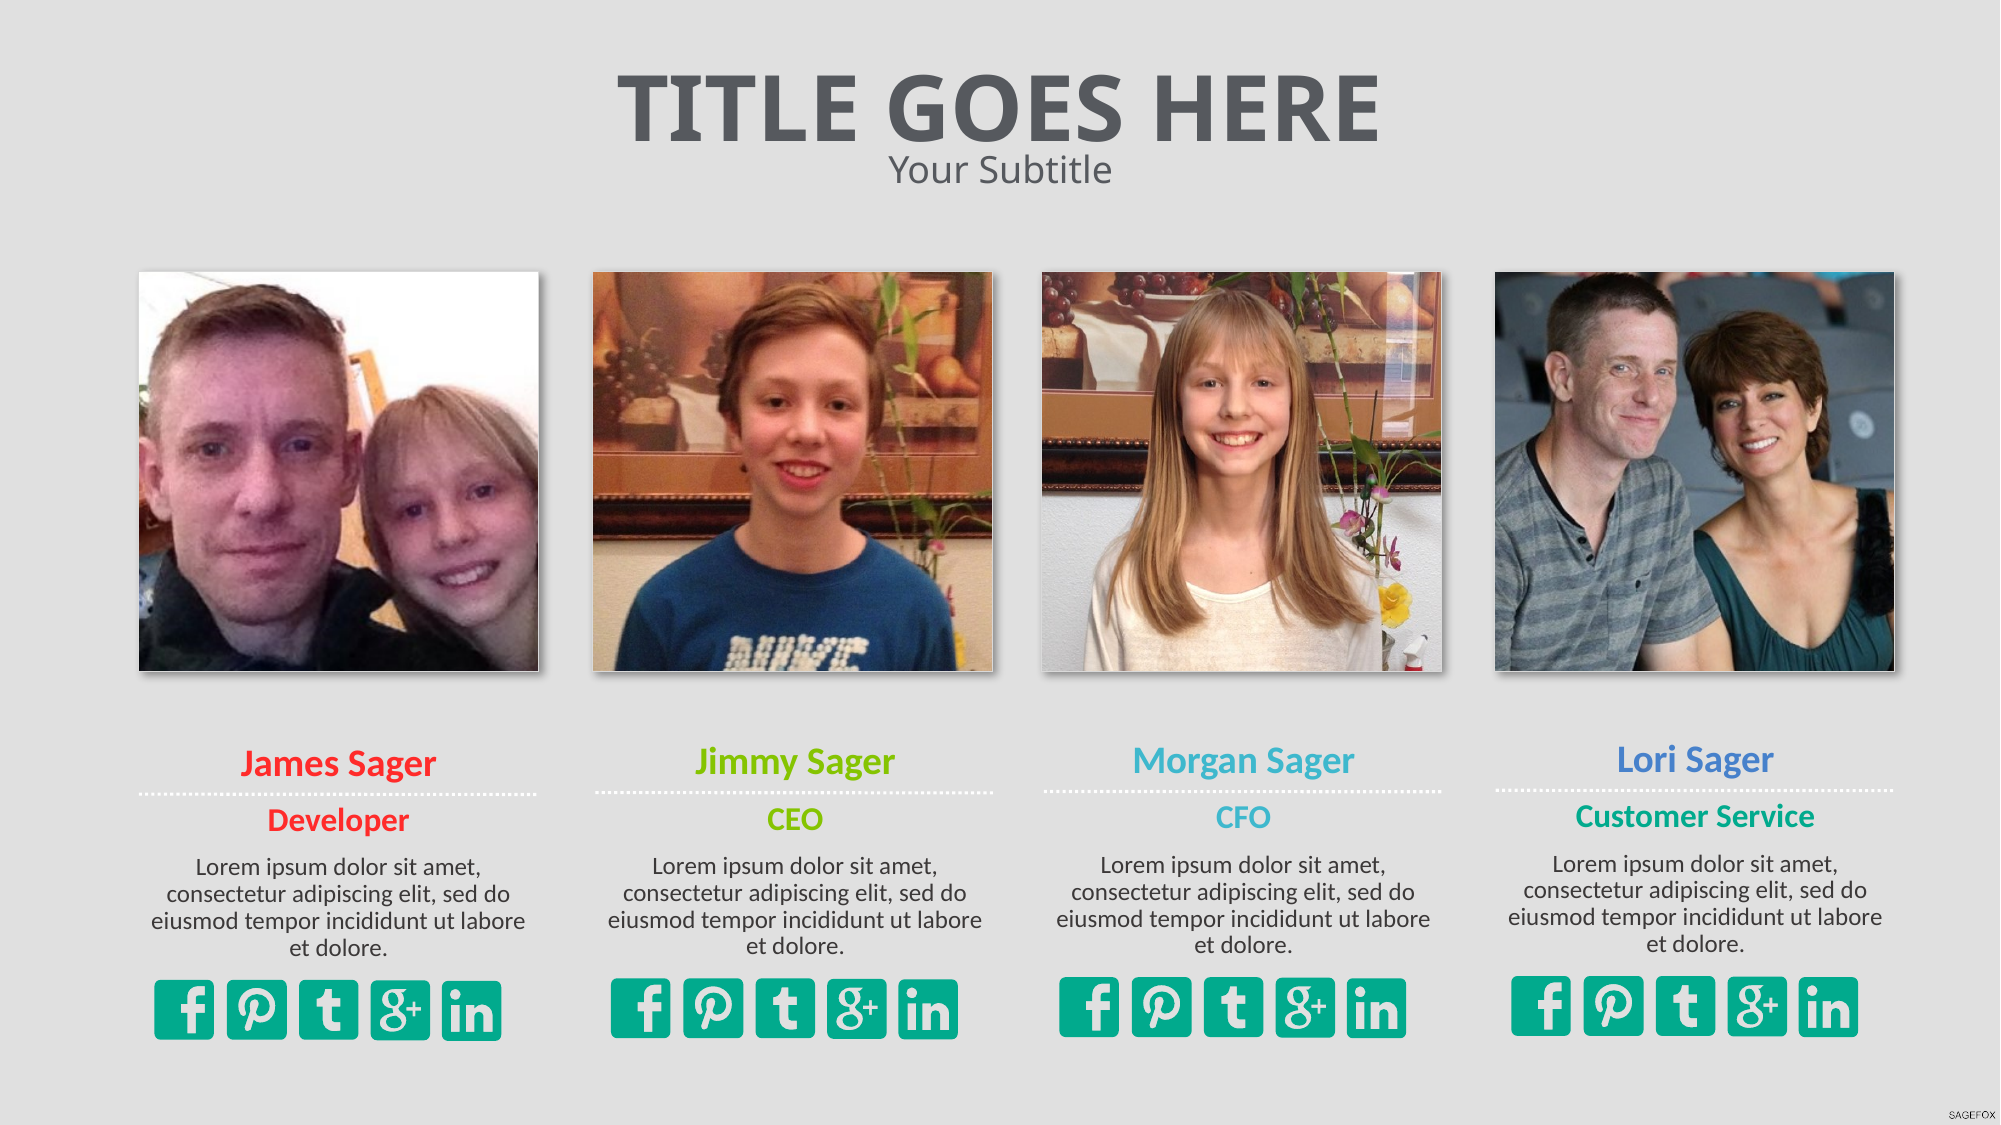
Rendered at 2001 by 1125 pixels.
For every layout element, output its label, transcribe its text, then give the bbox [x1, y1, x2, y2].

text_box Lorem ipsum dolor sit amet, consectetur adipiscing elit, sed do eiusmod tempor incididunt ut labore et dolore. [138, 854, 539, 968]
text_box Lorem ipsum dolor sit amet, consectetur adipiscing elit, sed do eiusmod tempor incididunt ut labore et dolore. [1495, 850, 1896, 964]
text_box Morgan Sager [1068, 739, 1419, 782]
text_box Developer [163, 799, 514, 842]
text_box [138, 270, 540, 672]
picture [1925, 1102, 2000, 1123]
text_box [1494, 271, 1896, 673]
text_box CFO [1068, 797, 1419, 840]
text_box Lorem ipsum dolor sit amet, consectetur adipiscing elit, sed do eiusmod tempor incididunt ut labore et dolore. [1043, 851, 1444, 965]
text_box Lorem ipsum dolor sit amet, consectetur adipiscing elit, sed do eiusmod tempor incididunt ut labore et dolore. [595, 852, 996, 966]
text_box Customer Service [1520, 796, 1871, 839]
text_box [1511, 976, 1859, 1038]
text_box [548, 42, 1452, 199]
text_box [1040, 270, 1442, 672]
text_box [610, 978, 958, 1040]
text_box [1059, 977, 1407, 1039]
text_box CEO [620, 798, 971, 841]
text_box [591, 270, 993, 672]
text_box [154, 979, 502, 1041]
text_box Lori Sager [1520, 738, 1871, 781]
text_box James Sager [163, 742, 514, 785]
text_box Jimmy Sager [620, 740, 971, 784]
